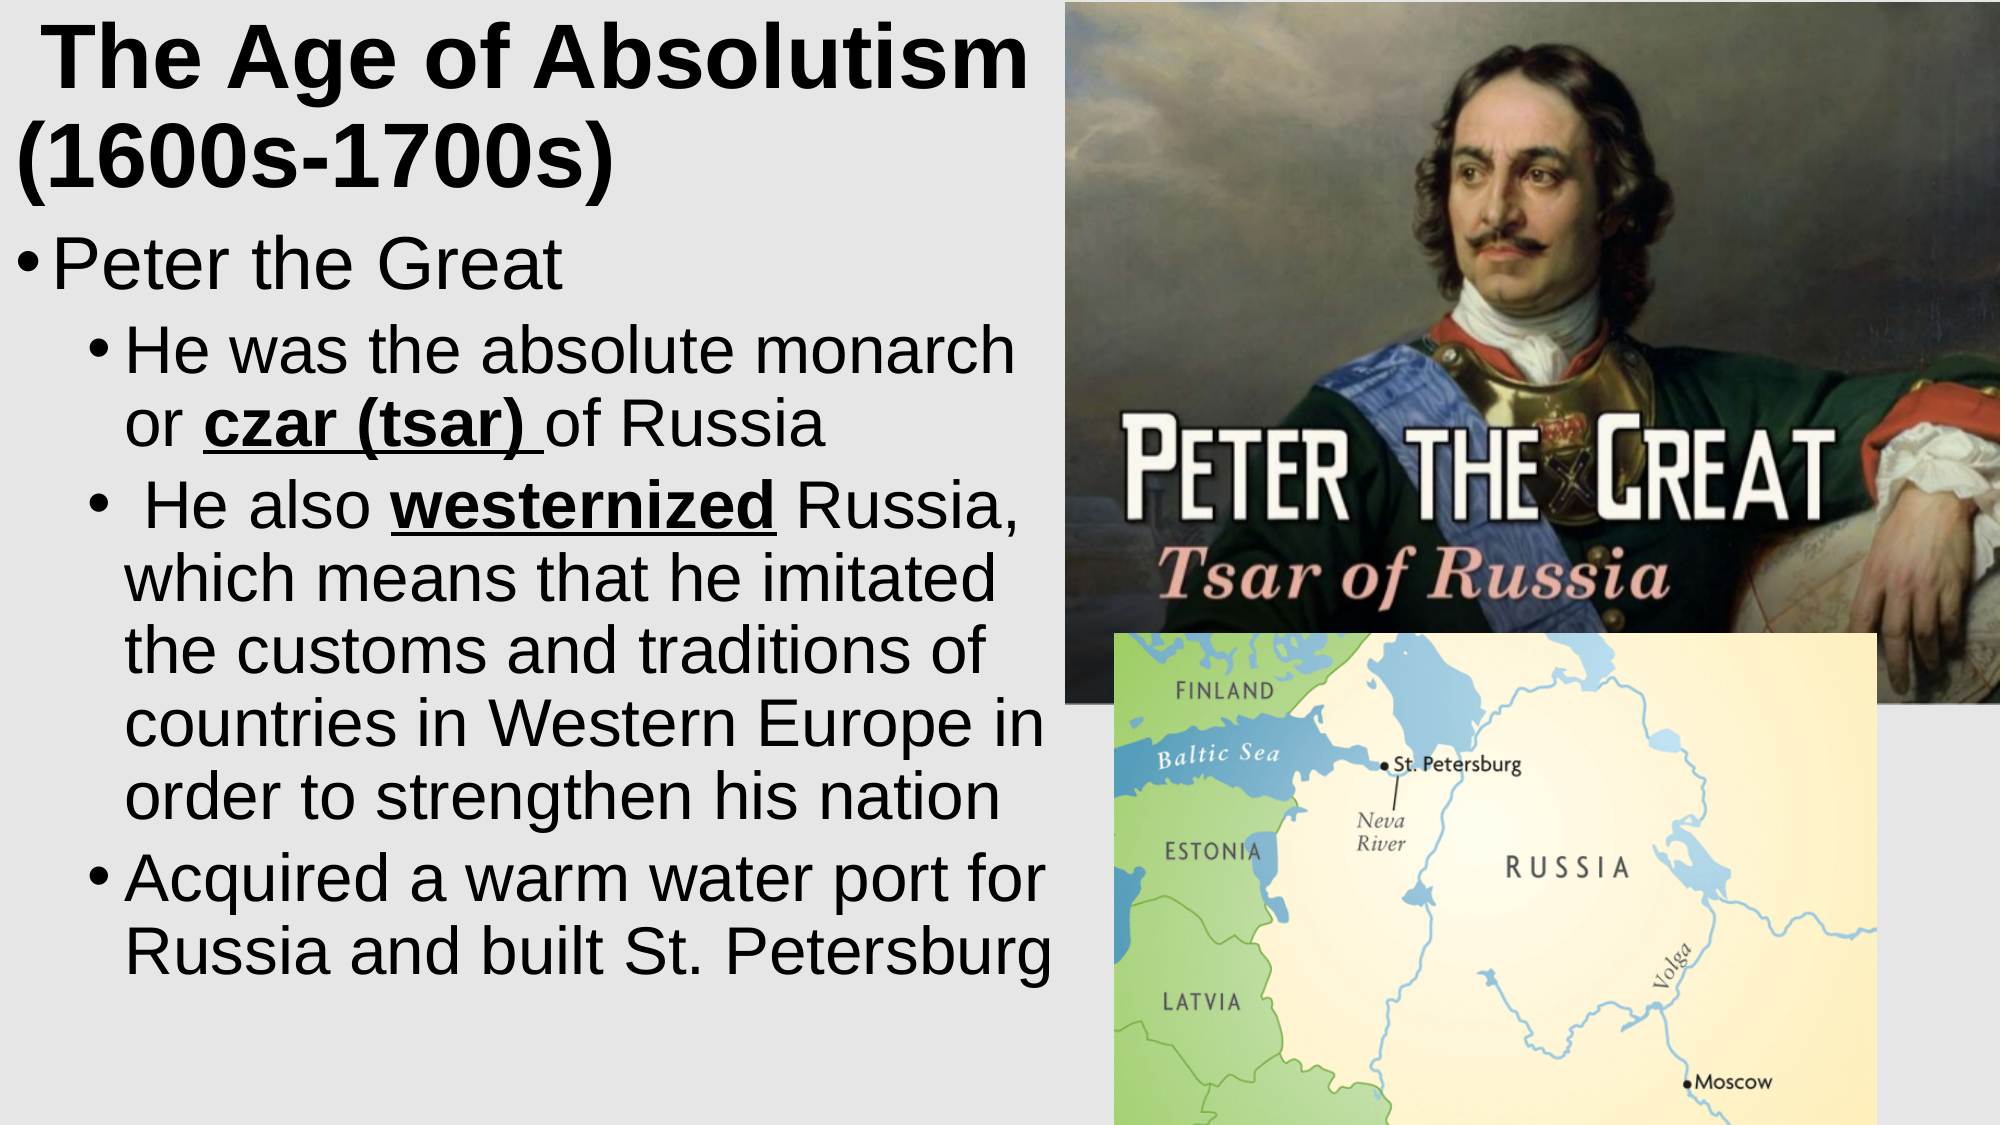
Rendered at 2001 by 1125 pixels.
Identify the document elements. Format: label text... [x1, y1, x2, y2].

title The Age of Absolutism (1600s-1700s) [0, 0, 1265, 217]
list Peter the Great He was the absolute monarch or czar (tsar) of Russia He also westernized Russia, which means that he imitated the customs and traditions of countries in Western Europe in order to strengthen his nation Acquired a warm water port for Russia and built St. Petersburg [0, 217, 1092, 1125]
picture [1064, 2, 2000, 1125]
